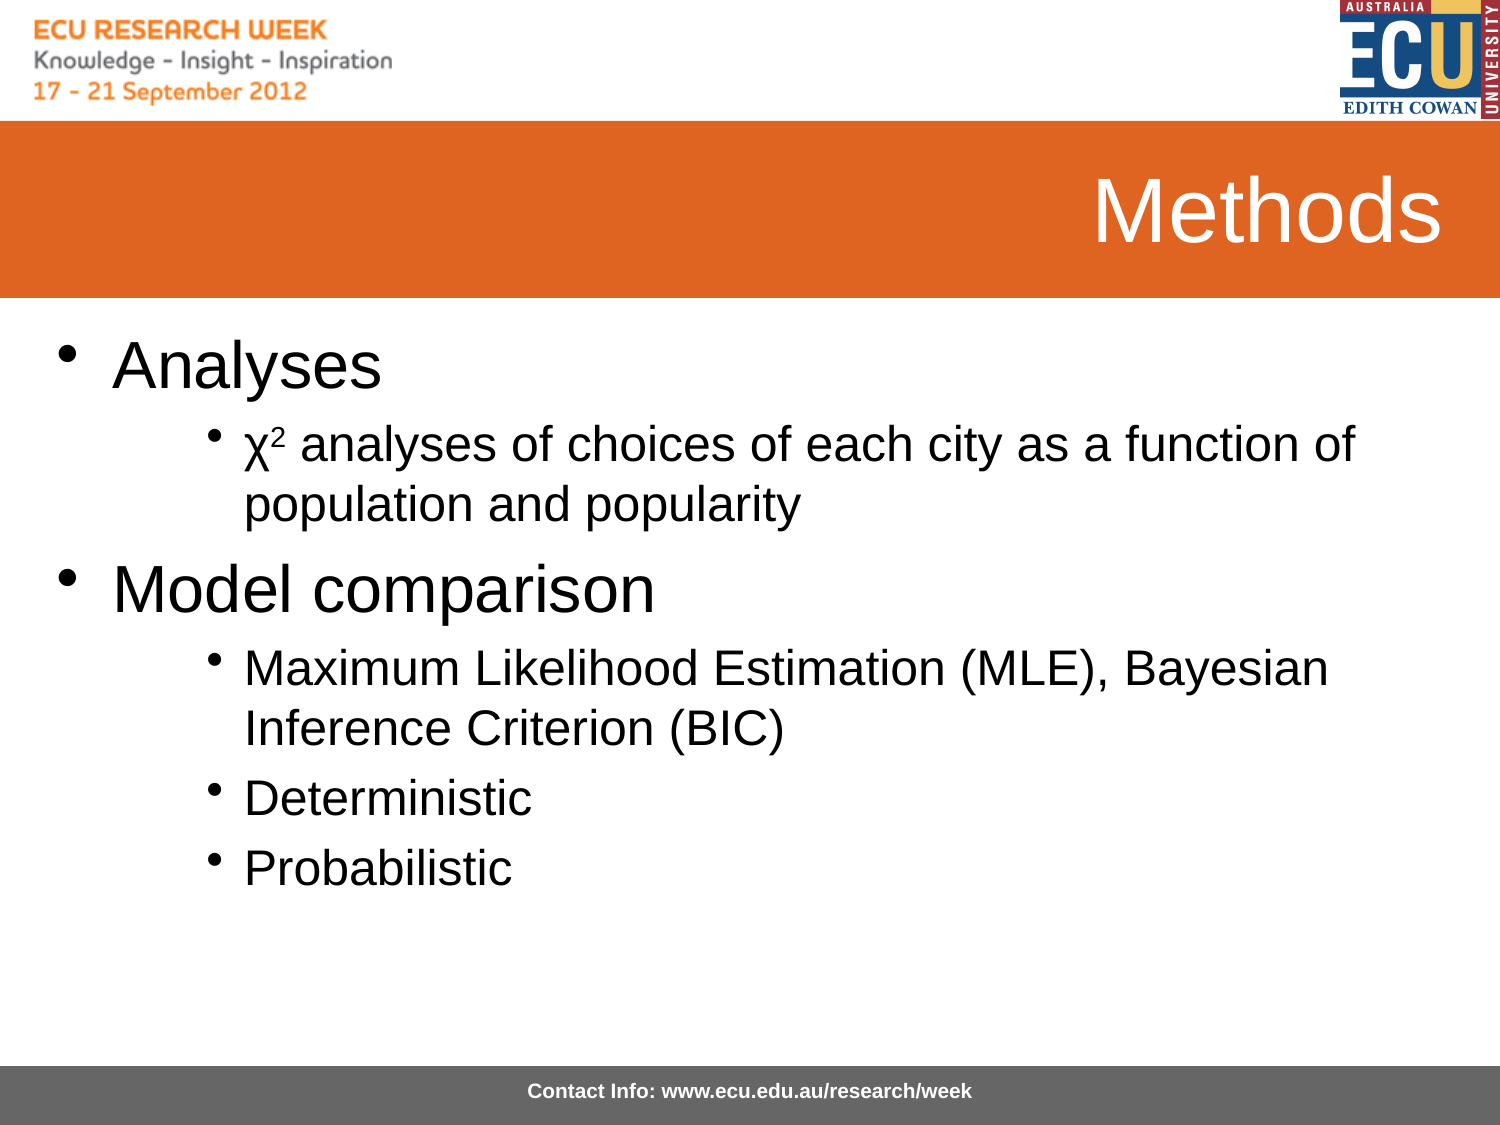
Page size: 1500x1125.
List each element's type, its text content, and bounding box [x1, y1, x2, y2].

list Analyses χ2 analyses of choices of each city as a function of population and popularity Model comparison Maximum Likelihood Estimation (MLE), Bayesian Inference Criterion (BIC) Deterministic Probabilistic [40, 314, 1460, 1059]
picture [1340, 0, 1500, 119]
picture [17, 0, 410, 120]
title Methods [40, 123, 1460, 289]
